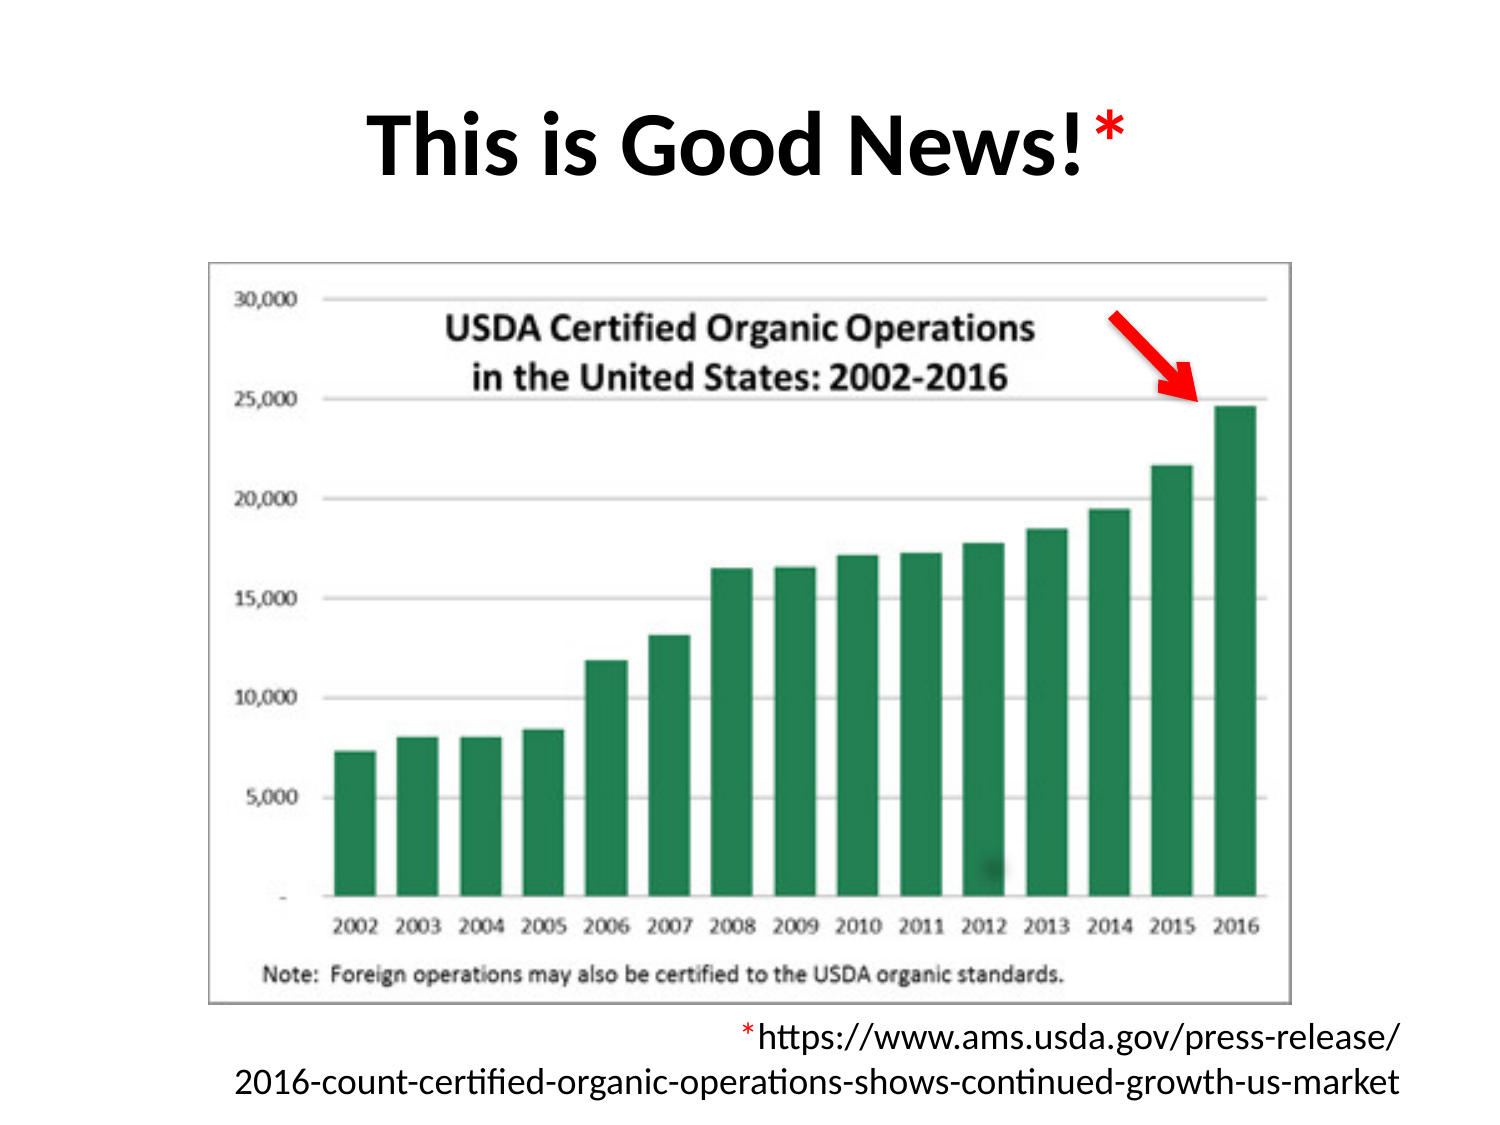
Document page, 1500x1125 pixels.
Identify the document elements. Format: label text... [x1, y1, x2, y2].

title This is Good News!* [75, 45, 1425, 233]
text_box *https://www.ams.usda.gov/press-release/ 2016-count-certified-organic-operations-shows-continued-growth-us-market [219, 1014, 1416, 1110]
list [74, 262, 1426, 1006]
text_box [1112, 314, 1199, 403]
